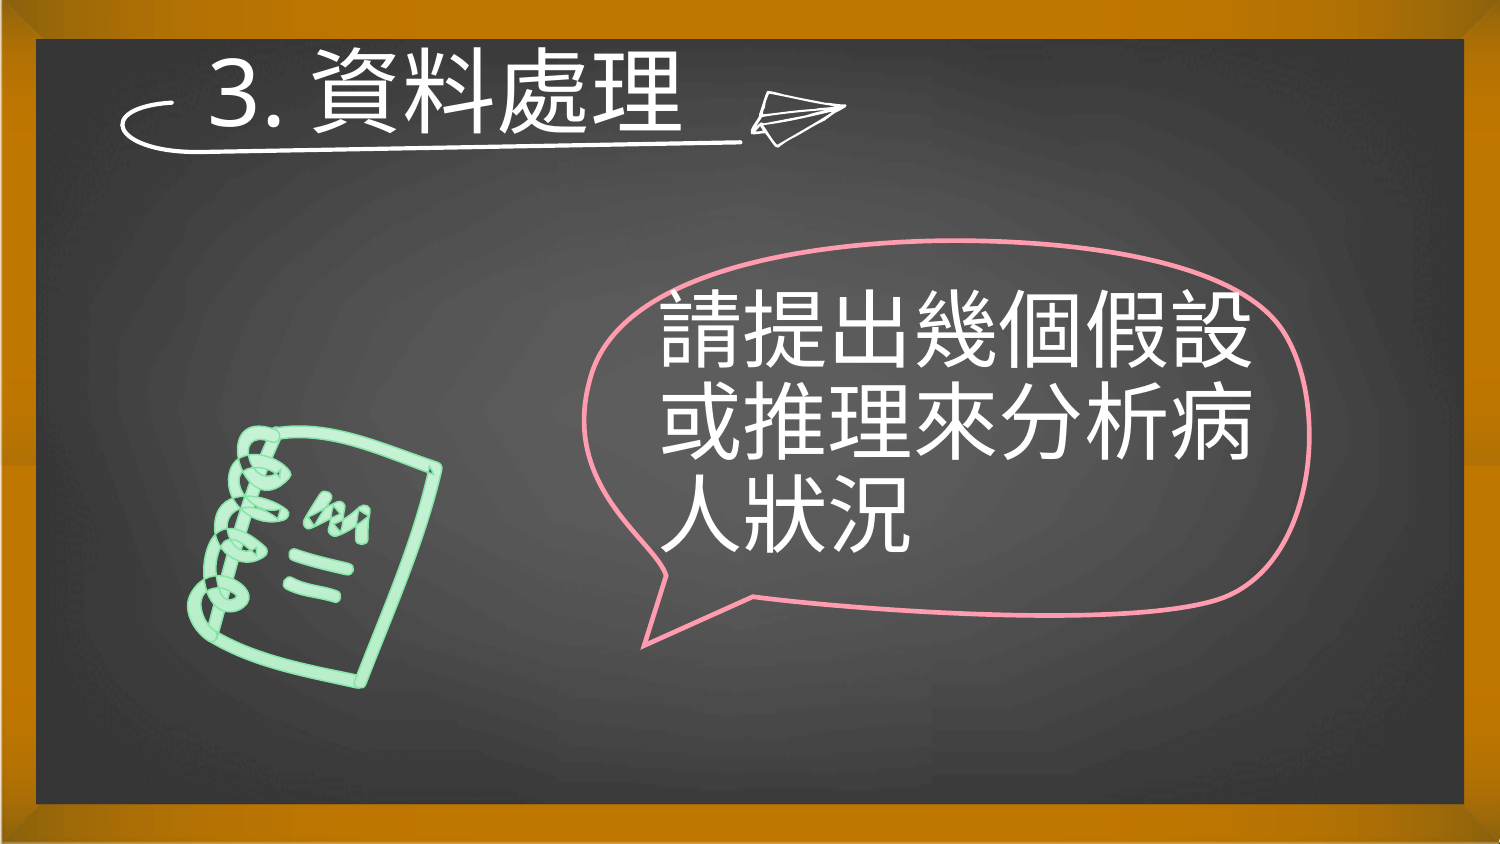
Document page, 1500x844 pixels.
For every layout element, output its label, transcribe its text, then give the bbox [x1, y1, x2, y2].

text_box [584, 307, 1310, 646]
text_box 3.資料處理 [196, 27, 713, 73]
text_box [692, 240, 1220, 282]
text_box 請提出幾個假設或推理來分析病人狀況 [645, 282, 1346, 423]
picture [0, 0, 1500, 844]
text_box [122, 74, 847, 153]
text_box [180, 403, 443, 692]
